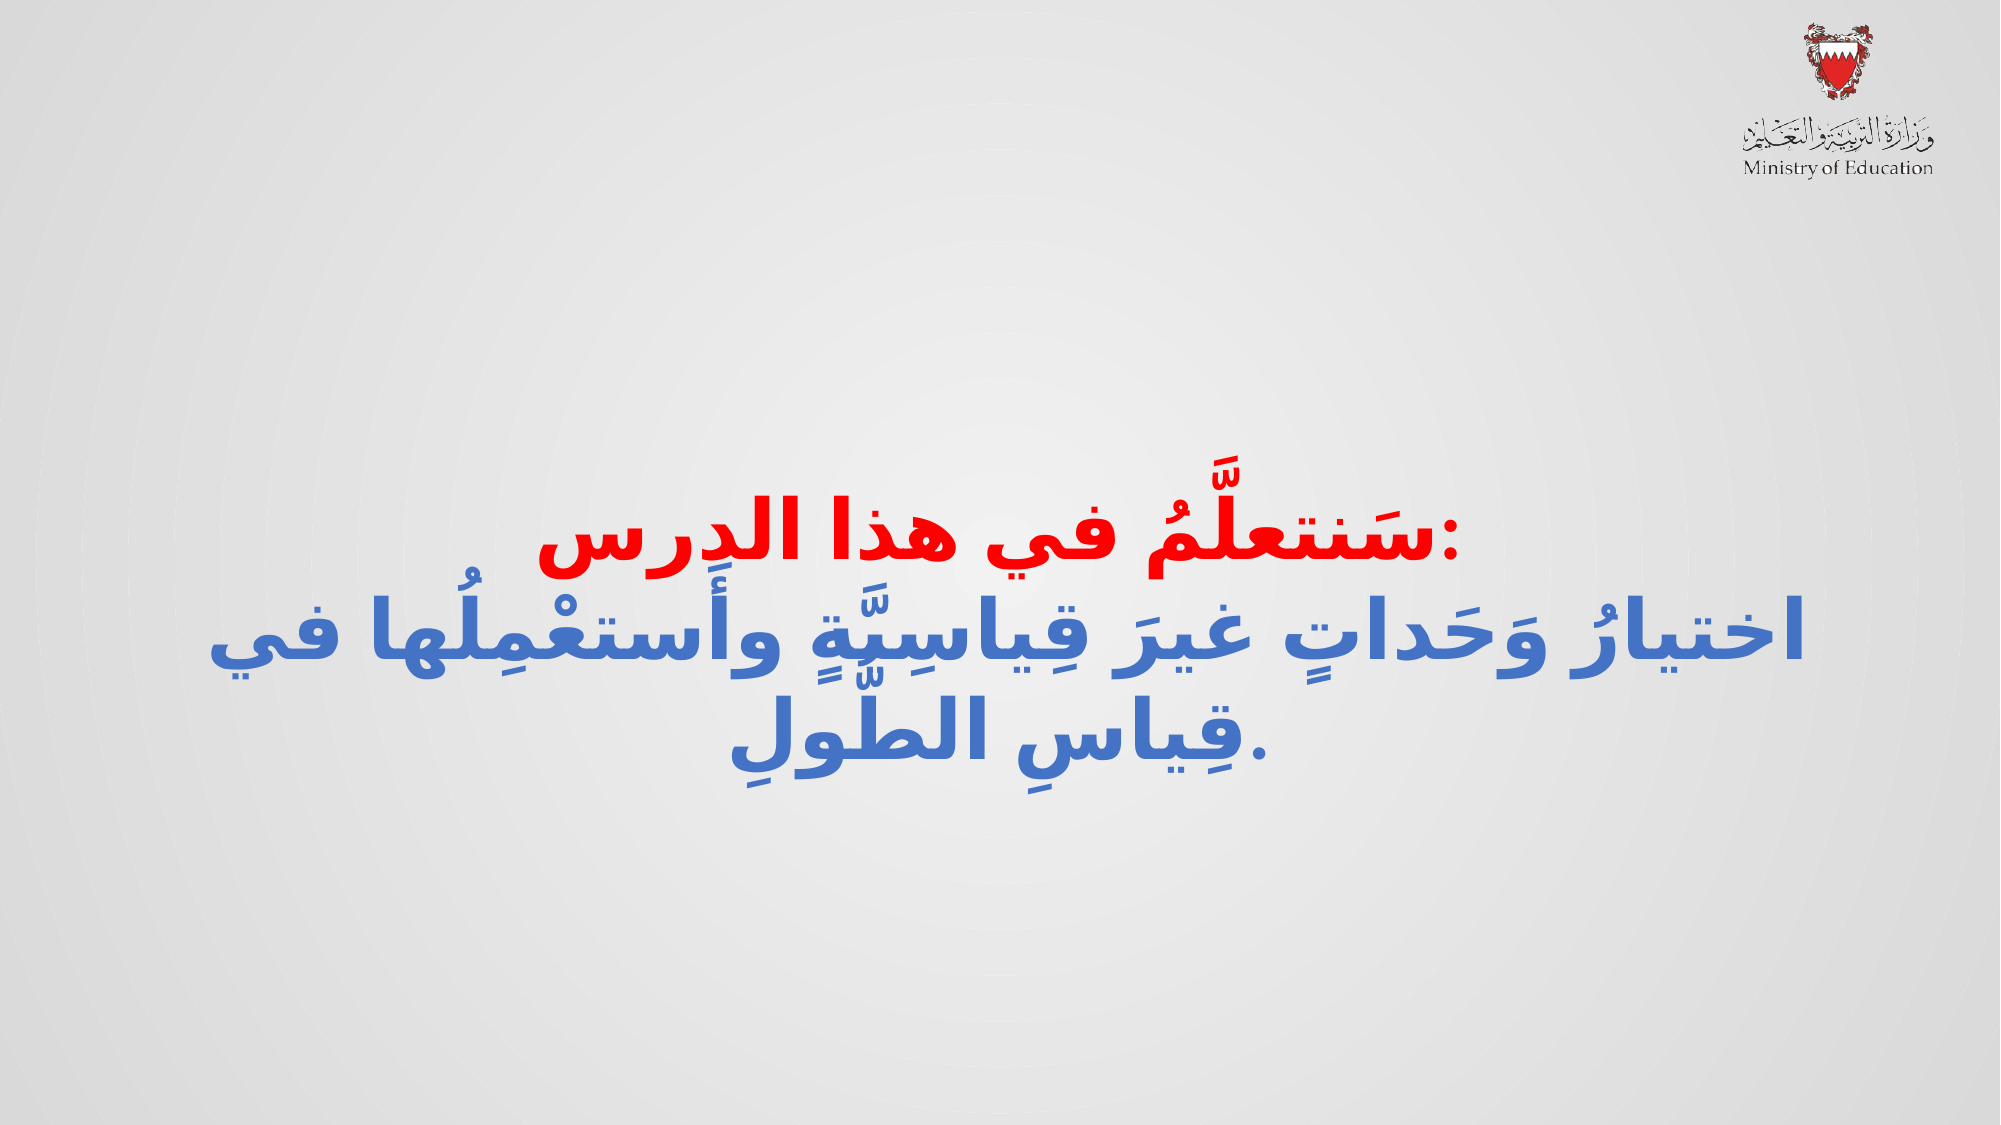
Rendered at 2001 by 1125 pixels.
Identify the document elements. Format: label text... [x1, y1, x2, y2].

text_box سَنتعلَّمُ في هذا الدرس: اختيارُ وَحَداتٍ غيرَ قِياسِيَّةٍ وأَستعْمِلُها في قِياسِ الطُّولِ. [175, 468, 1841, 784]
picture [1705, 0, 1976, 208]
